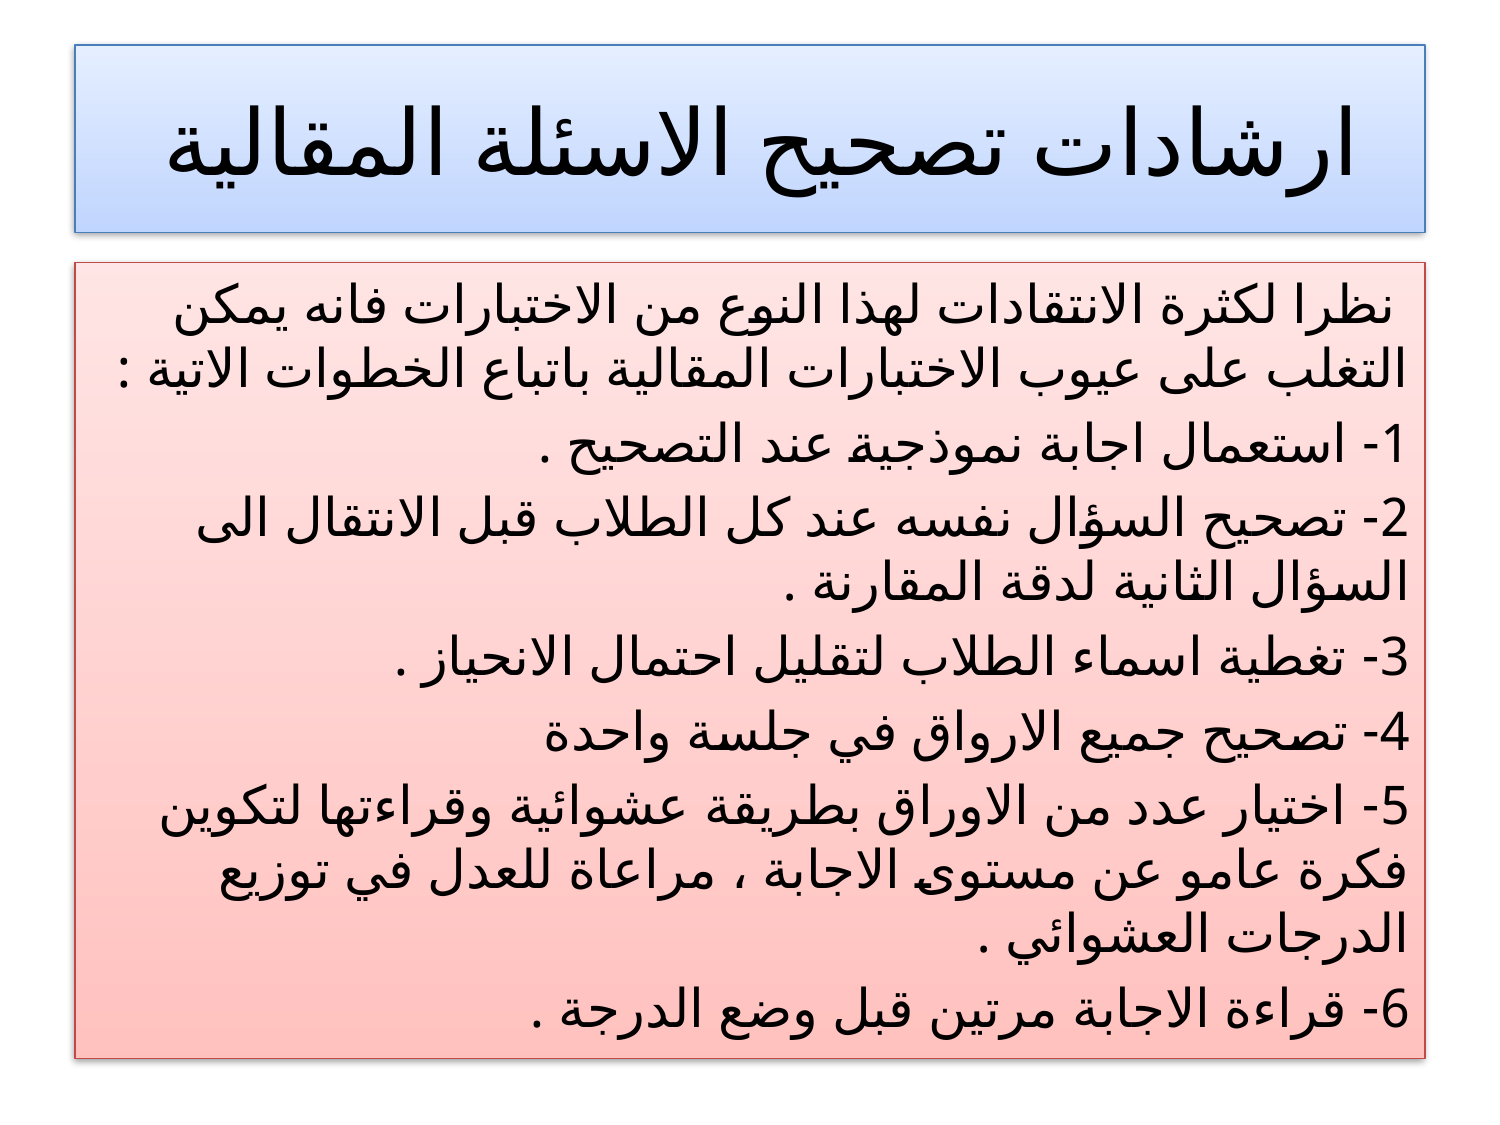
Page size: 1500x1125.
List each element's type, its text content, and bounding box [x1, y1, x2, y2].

title ارشادات تصحيح الاسئلة المقالية [74, 44, 1426, 233]
list نظرا لكثرة الانتقادات لهذا النوع من الاختبارات فانه يمكن التغلب على عيوب الاختبارات المقالية باتباع الخطوات الاتية : 1- استعمال اجابة نموذجية عند التصحيح . 2- تصحيح السؤال نفسه عند كل الطلاب قبل الانتقال الى السؤال الثانية لدقة المقارنة . 3- تغطية اسماء الطلاب لتقليل احتمال الانحياز . 4- تصحيح جميع الارواق في جلسة واحدة 5- اختيار عدد من الاوراق بطريقة عشوائية وقراءتها لتكوين فكرة عامو عن مستوى الاجابة ، مراعاة للعدل في توزيع الدرجات العشوائي . 6- قراءة الاجابة مرتين قبل وضع الدرجة . [74, 262, 1426, 1059]
